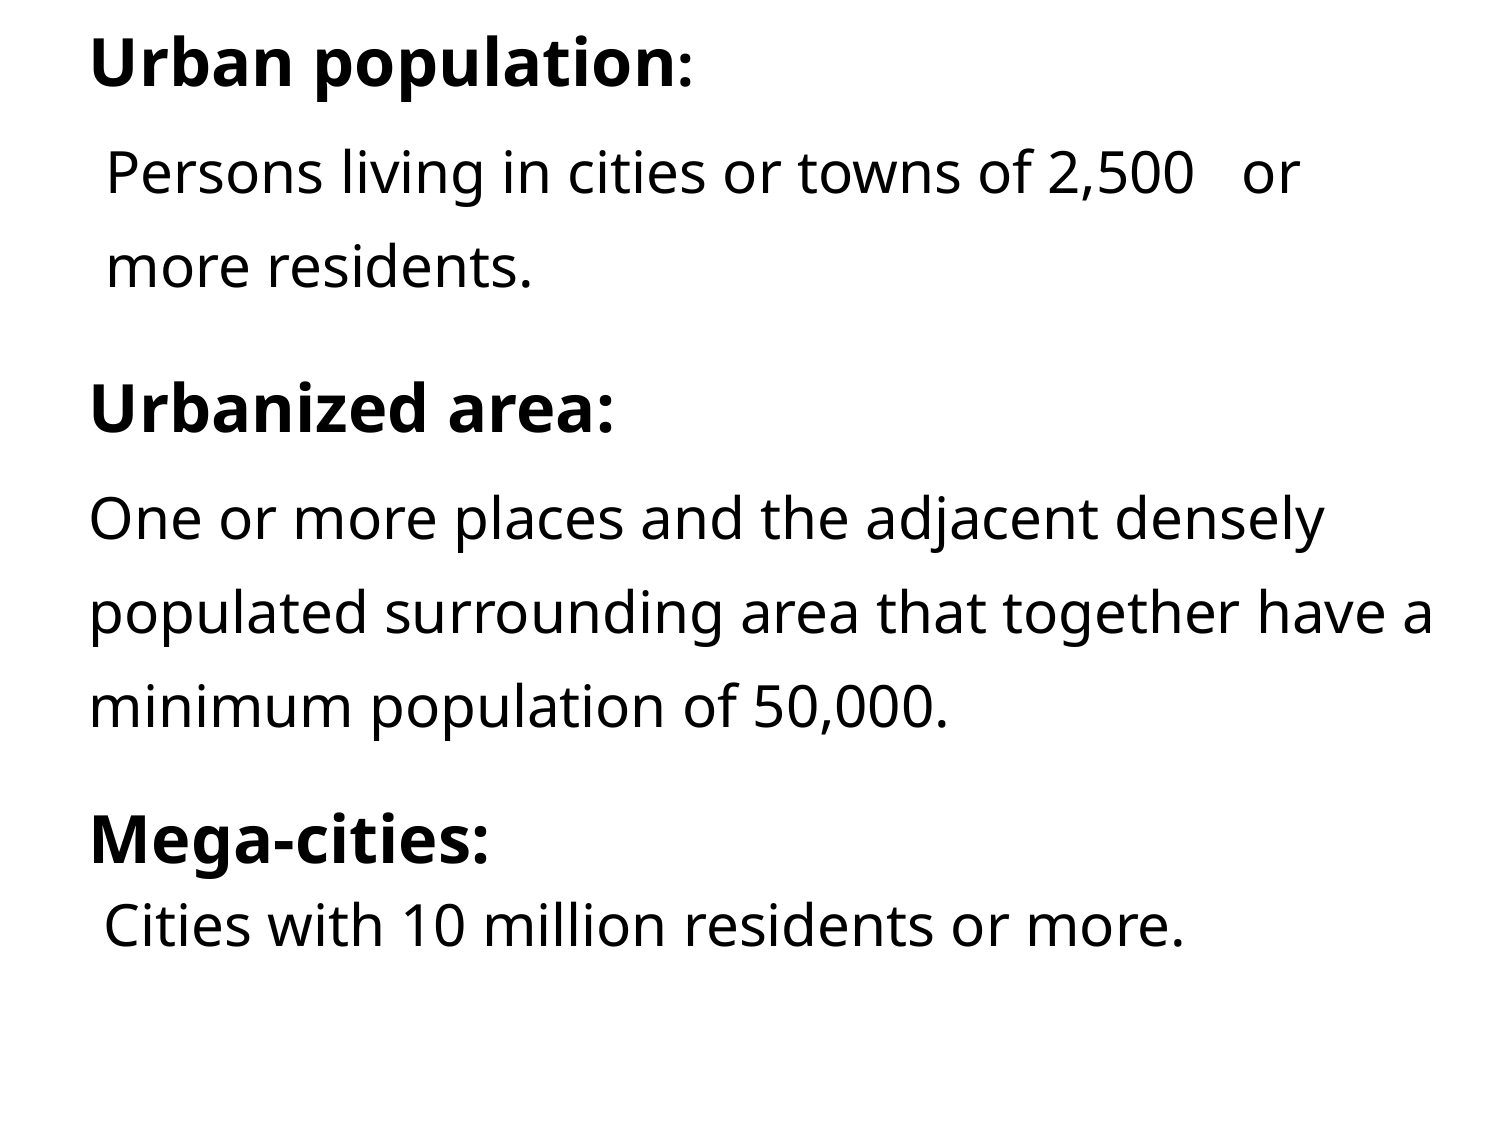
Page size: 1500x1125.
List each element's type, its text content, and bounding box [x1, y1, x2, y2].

text_box Urban population: Persons living in cities or towns of 2,500 or more residents. Urbanized area: One or more places and the adjacent densely populated surrounding area that together have a minimum population of 50,000. Mega-cities: Cities with 10 million residents or more. [62, 12, 1475, 1088]
